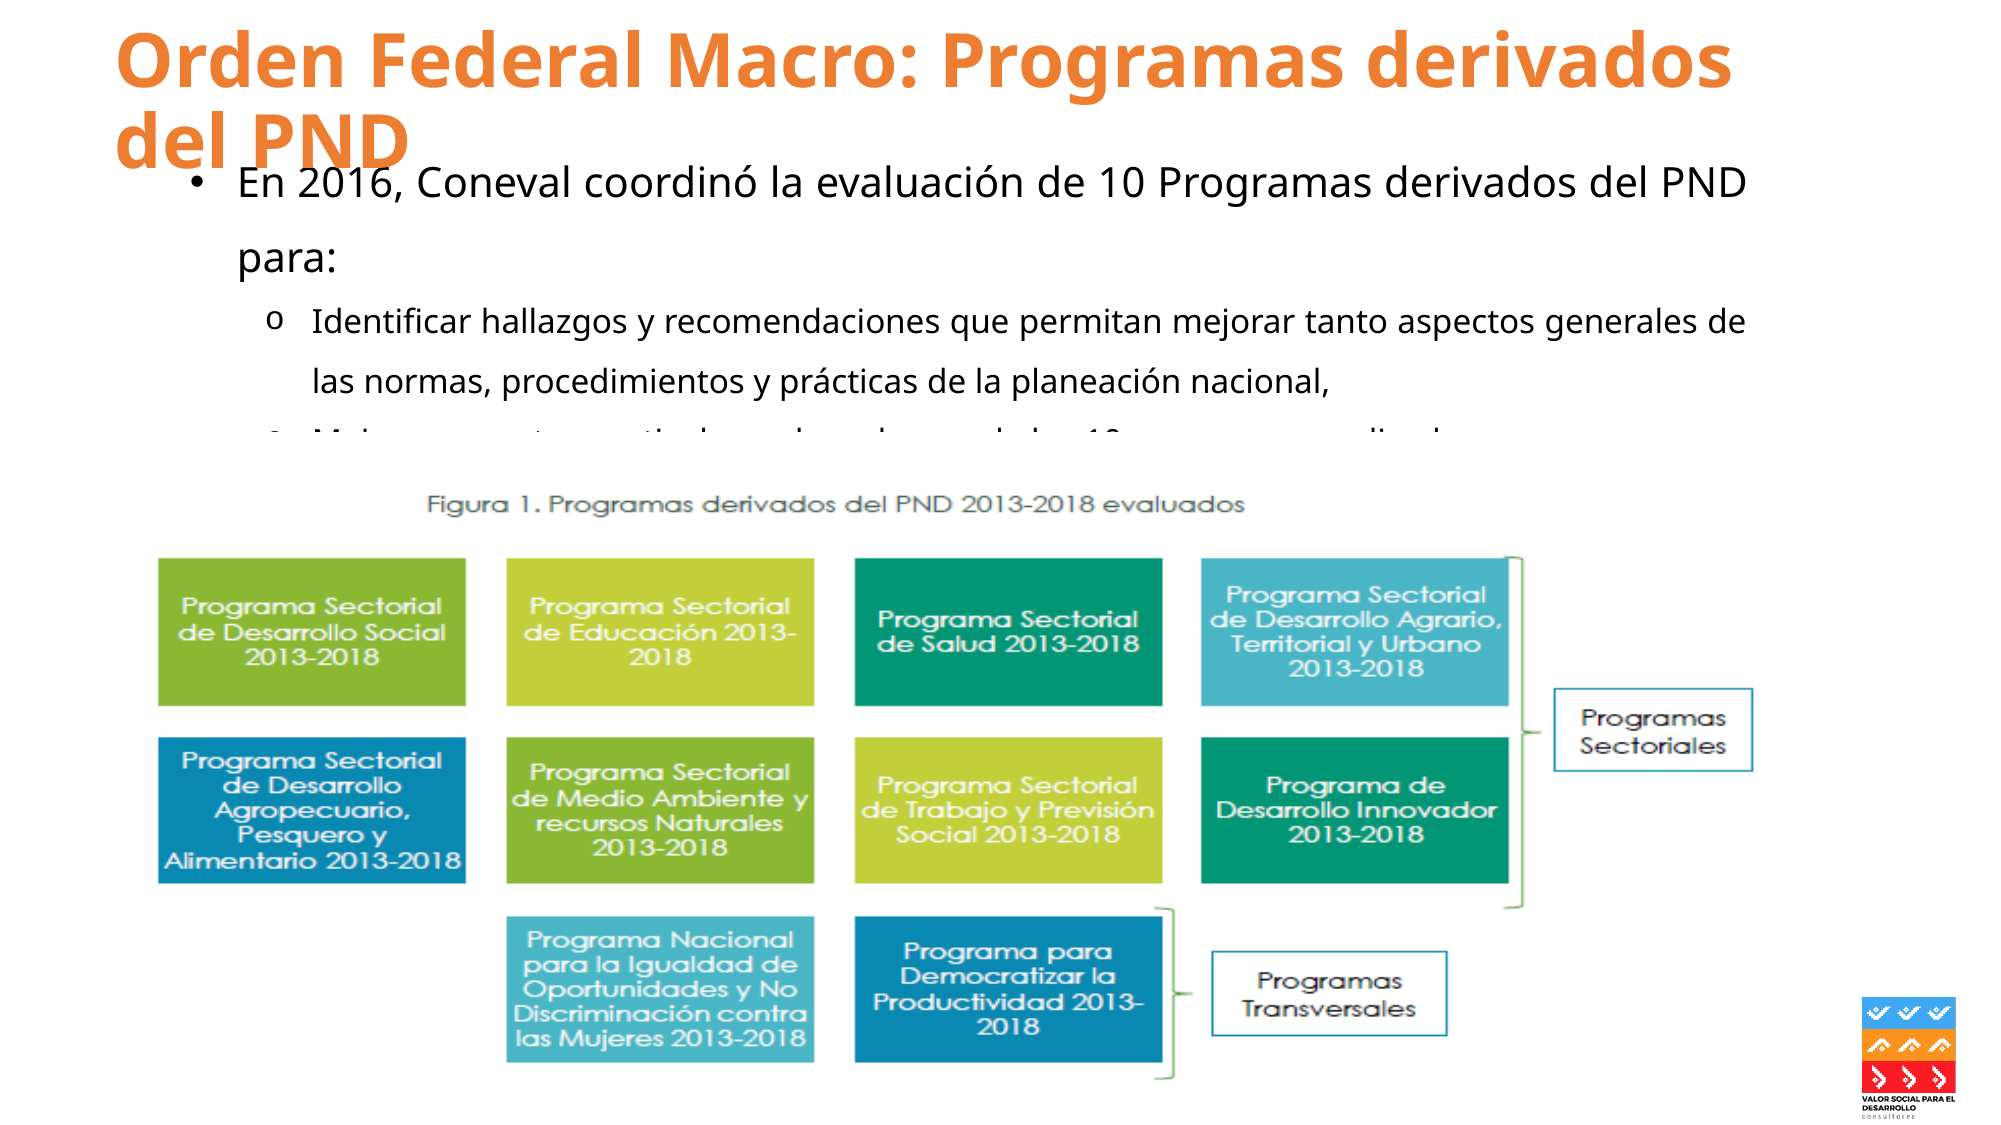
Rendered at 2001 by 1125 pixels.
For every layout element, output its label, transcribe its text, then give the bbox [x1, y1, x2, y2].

picture [114, 432, 1764, 1080]
text_box Orden Federal Macro: Programas derivados del PND [100, 15, 1872, 143]
text_box En 2016, Coneval coordinó la evaluación de 10 Programas derivados del PND para: Identificar hallazgos y recomendaciones que permitan mejorar tanto aspectos generales de las normas, procedimientos y prácticas de la planeación nacional, Mejorar aspectos particulares de cada uno de los 10 programas analizados. [100, 143, 1764, 468]
picture [1855, 997, 1962, 1125]
